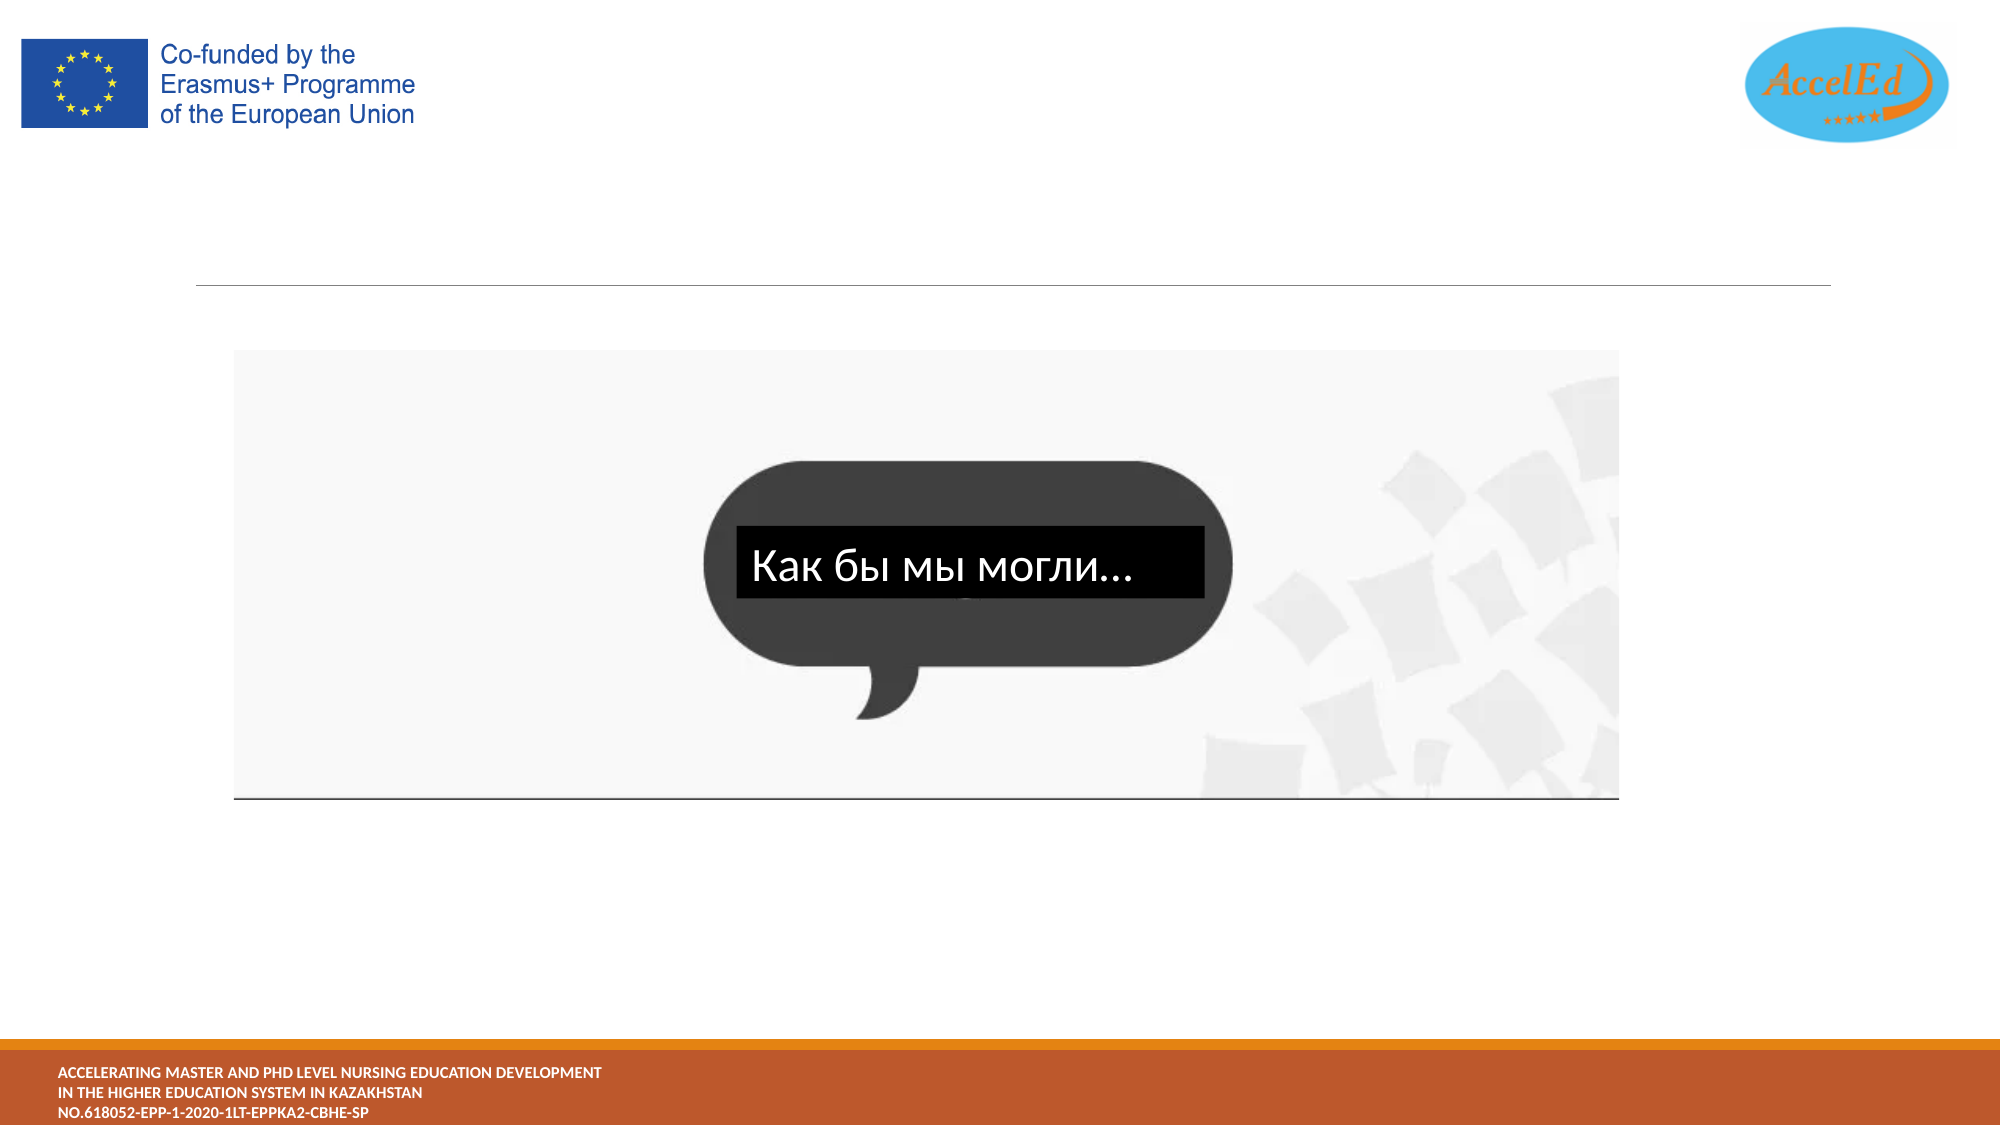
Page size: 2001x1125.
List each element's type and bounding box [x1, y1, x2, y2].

picture [1740, 22, 1957, 149]
list [233, 350, 1620, 801]
picture [0, 20, 578, 144]
